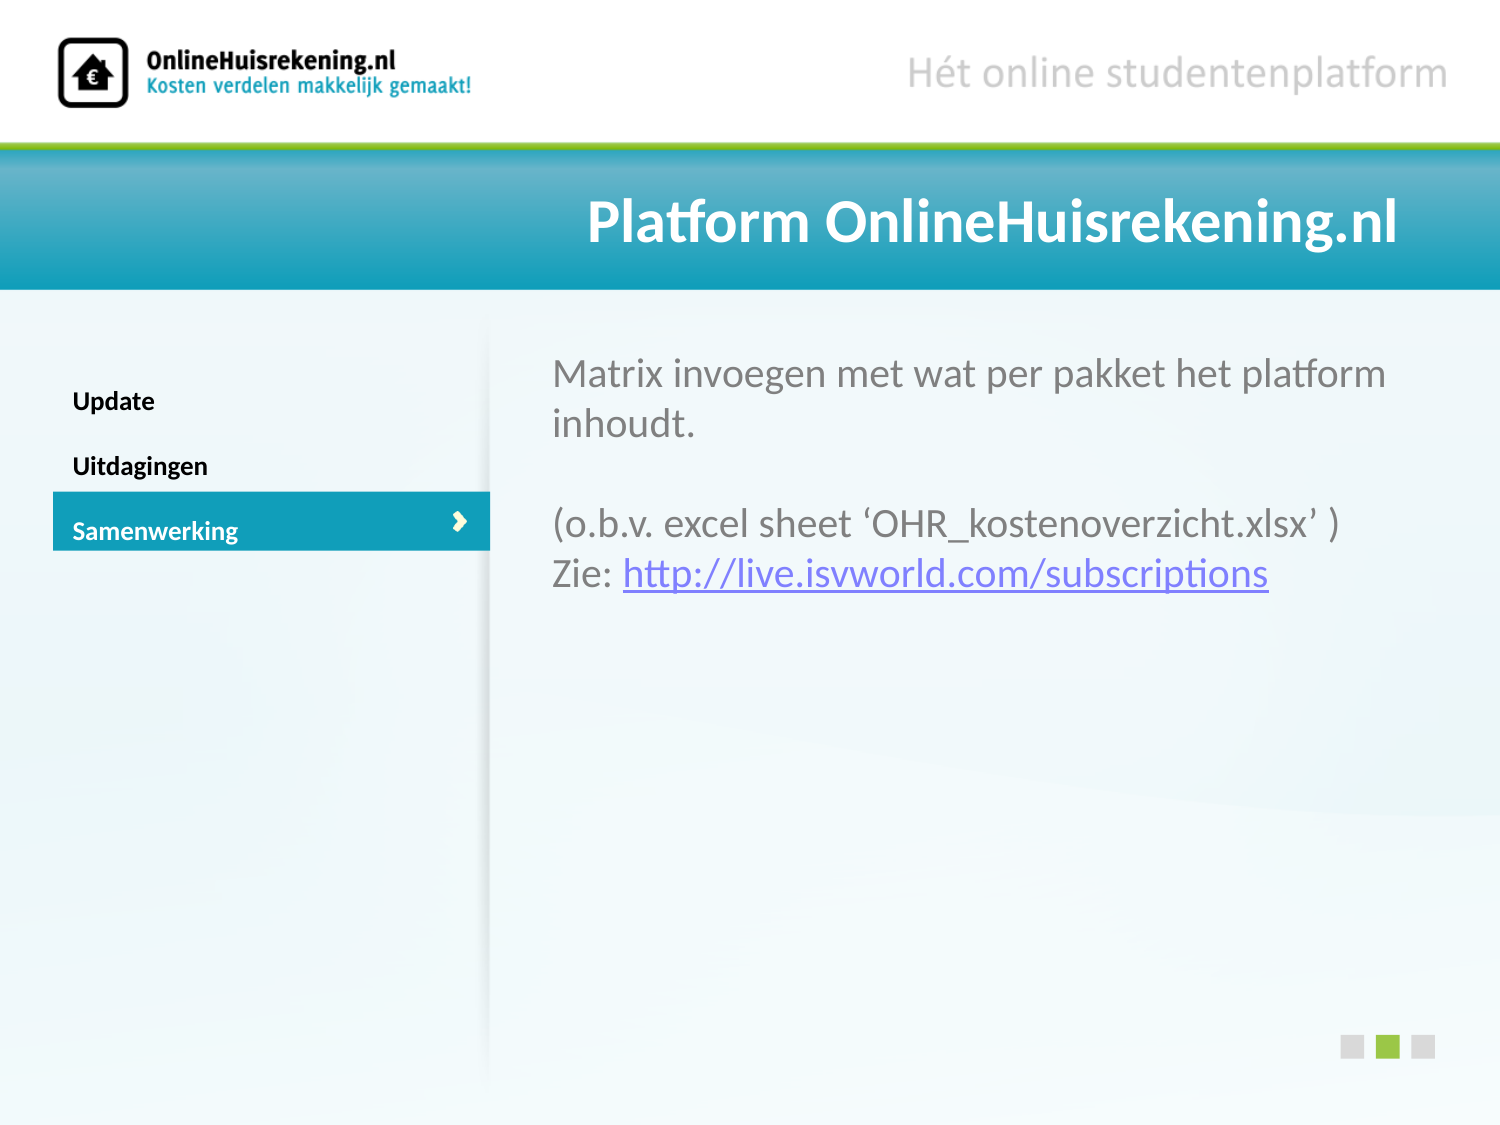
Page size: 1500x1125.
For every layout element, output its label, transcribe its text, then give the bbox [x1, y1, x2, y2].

picture [0, 0, 1500, 1125]
text_box [1374, 1033, 1402, 1061]
text_box Platform OnlineHuisrekening.nl [572, 172, 1436, 263]
text_box Update Uitdagingen Samenwerking [57, 343, 455, 489]
text_box Matrix invoegen met wat per pakket het platform inhoudt. (o.b.v. excel sheet ‘OHR_kostenoverzicht.xlsx’ ) Zie: http://live.isvworld.com/subscriptions [537, 338, 1436, 878]
text_box [1338, 1033, 1366, 1061]
text_box [1409, 1033, 1437, 1061]
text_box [52, 491, 491, 551]
